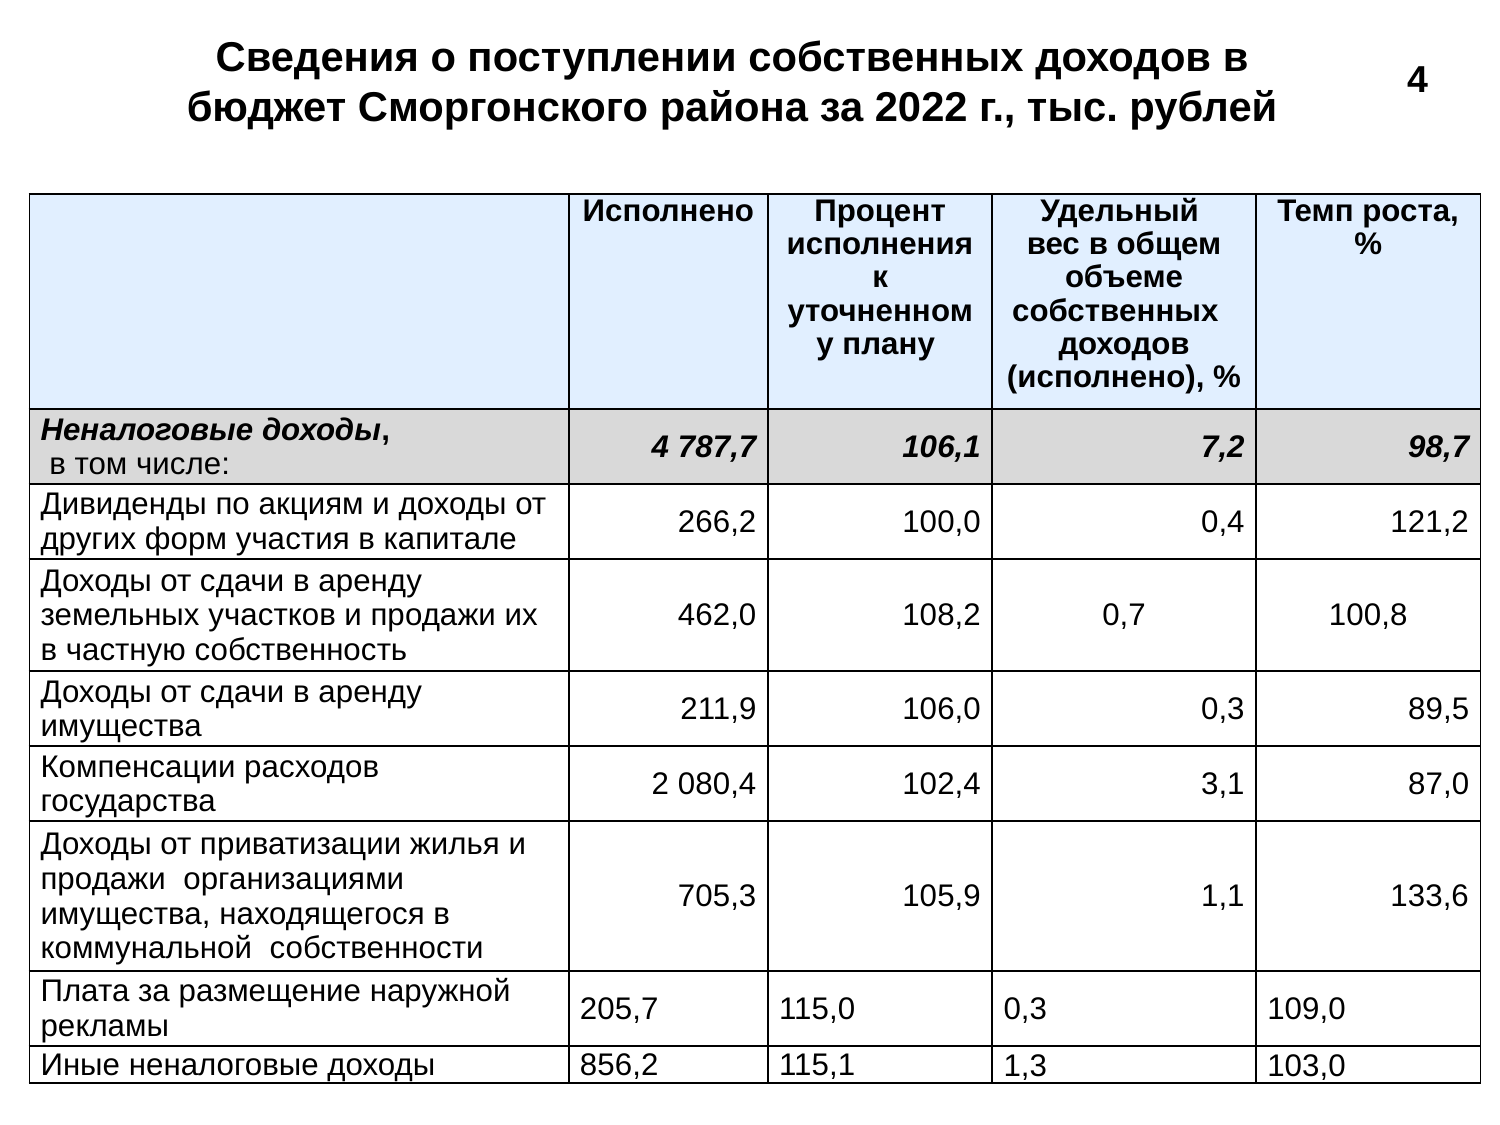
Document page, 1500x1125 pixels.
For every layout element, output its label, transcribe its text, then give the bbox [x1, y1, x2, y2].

table_header Темп роста,% [1257, 195, 1480, 408]
table_cell 0,3 [993, 972, 1255, 1045]
table_cell Доходы от сдачи в аренду имущества [30, 672, 568, 745]
table_cell 133,6 [1257, 822, 1480, 970]
table_cell Доходы от приватизации жилья и продажи организациями имущества, находящегося в коммунальной собственности [30, 822, 568, 970]
table_cell Доходы от сдачи в аренду земельных участков и продажи их в частную собственность [30, 560, 568, 670]
table_cell 0,4 [993, 485, 1255, 558]
table_cell 115,1 [769, 1047, 991, 1082]
table_cell 105,9 [769, 822, 991, 970]
table_cell 1,1 [993, 822, 1255, 970]
table_cell 106,1 [769, 410, 991, 483]
table_cell 205,7 [570, 972, 767, 1045]
table_cell 98,7 [1257, 410, 1480, 483]
table_cell 121,2 [1257, 485, 1480, 558]
table_cell 705,3 [570, 822, 767, 970]
table_cell 0,3 [993, 672, 1255, 745]
table_cell 87,0 [1257, 747, 1480, 820]
table_cell 89,5 [1257, 672, 1480, 745]
table_cell 1,3 [993, 1047, 1255, 1082]
table_cell 100,8 [1257, 560, 1480, 670]
table_cell 106,0 [769, 672, 991, 745]
table_header [30, 195, 568, 408]
table_cell 266,2 [570, 485, 767, 558]
table_cell Компенсации расходов государства [30, 747, 568, 820]
table_cell 2 080,4 [570, 747, 767, 820]
text_box Сведения о поступлении собственных доходов в бюджет Сморгонского района за 2022 г., тыс. рублей [123, 22, 1341, 137]
text_box 4 [1375, 47, 1459, 108]
table_cell Неналоговые доходы, в том числе: [30, 410, 568, 483]
table_cell 7,2 [993, 410, 1255, 483]
table_cell 4 787,7 [570, 410, 767, 483]
table_cell 0,7 [993, 560, 1255, 670]
table_cell 462,0 [570, 560, 767, 670]
table_cell 115,0 [769, 972, 991, 1045]
table_header Удельный вес в общем объеме собственных доходов (исполнено), % [993, 195, 1255, 408]
table_cell Иные неналоговые доходы [30, 1047, 568, 1082]
table_header Процент исполнения к уточненному плану [769, 195, 991, 408]
table_cell 108,2 [769, 560, 991, 670]
table_cell 211,9 [570, 672, 767, 745]
table_cell 100,0 [769, 485, 991, 558]
table_cell Дивиденды по акциям и доходы от других форм участия в капитале [30, 485, 568, 558]
table_cell 109,0 [1257, 972, 1480, 1045]
table_cell 856,2 [570, 1047, 767, 1082]
table_header Исполнено [570, 195, 767, 408]
table_cell 102,4 [769, 747, 991, 820]
table_cell 103,0 [1257, 1047, 1480, 1082]
table_cell Плата за размещение наружной рекламы [30, 972, 568, 1045]
table_cell 3,1 [993, 747, 1255, 820]
